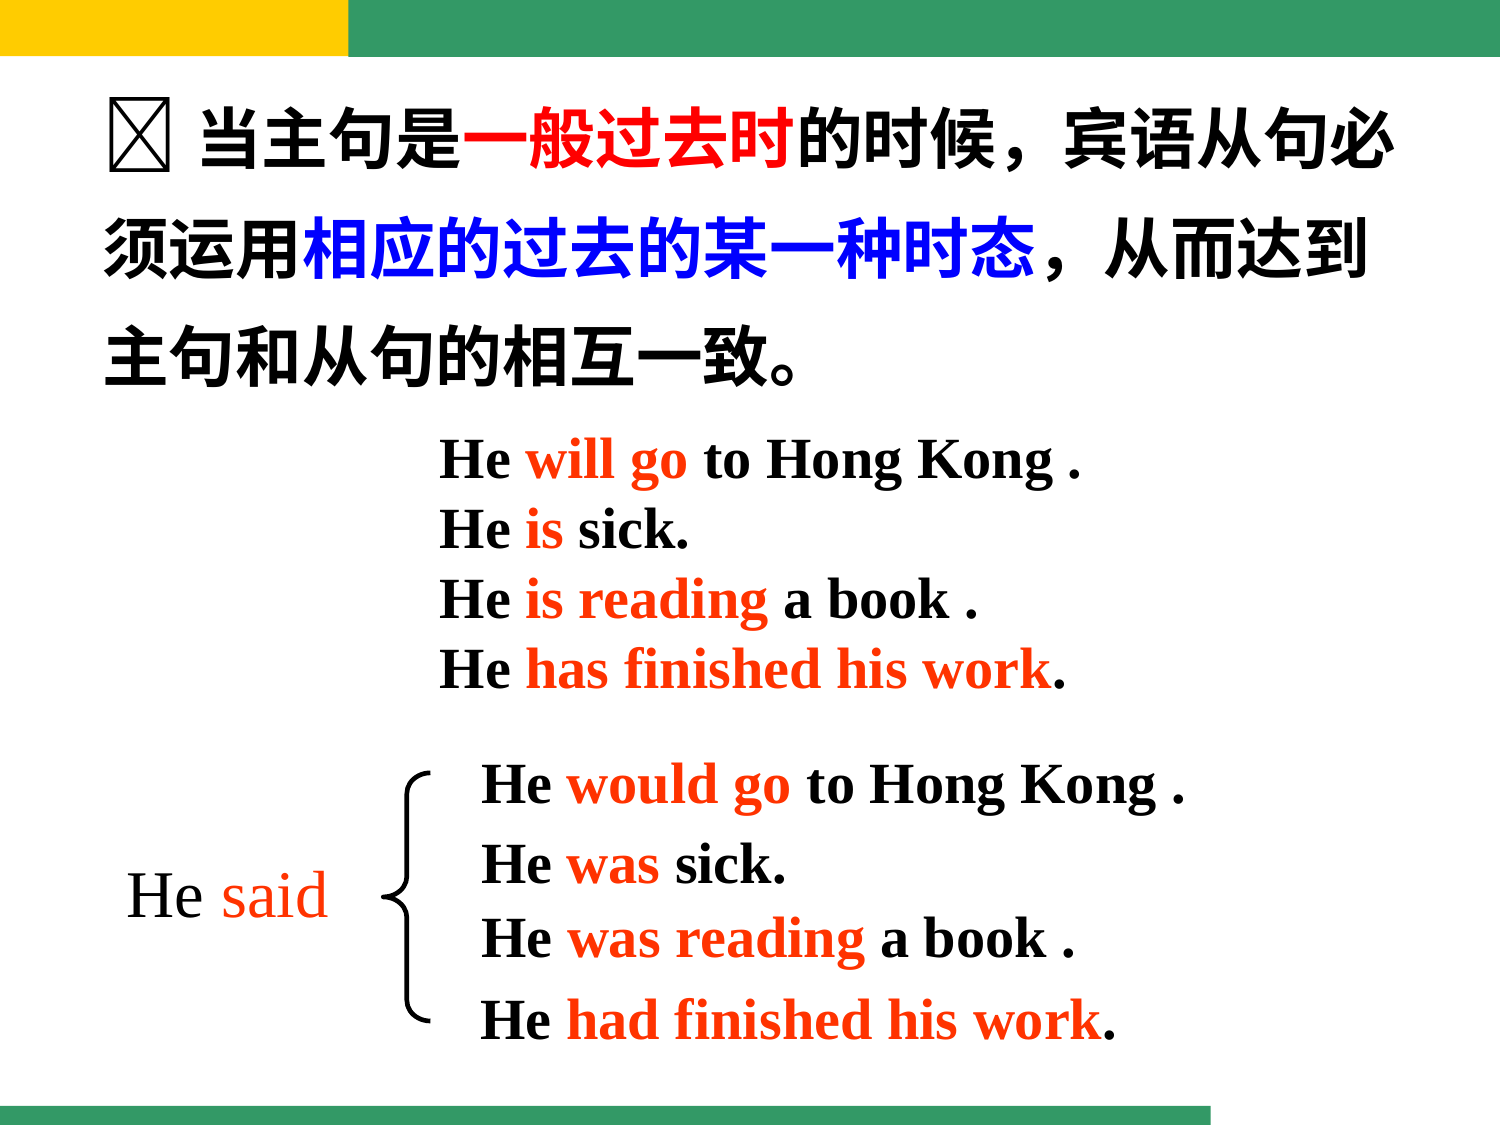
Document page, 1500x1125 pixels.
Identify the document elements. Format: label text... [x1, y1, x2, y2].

text_box He would go to Hong Kong . [466, 737, 1201, 823]
text_box He had finished his work. [465, 973, 1222, 1059]
text_box He will go to Hong Kong . He is sick. He is reading a book . He has finished his work. [424, 412, 1311, 708]
text_box 当主句是一般过去时的时候，宾语从句必须运用相应的过去的某一种时态，从而达到主句和从句的相互一致。 [87, 50, 1425, 402]
text_box He was reading a book . [466, 891, 1107, 977]
text_box He was sick. [466, 817, 802, 891]
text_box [111, 772, 431, 1022]
